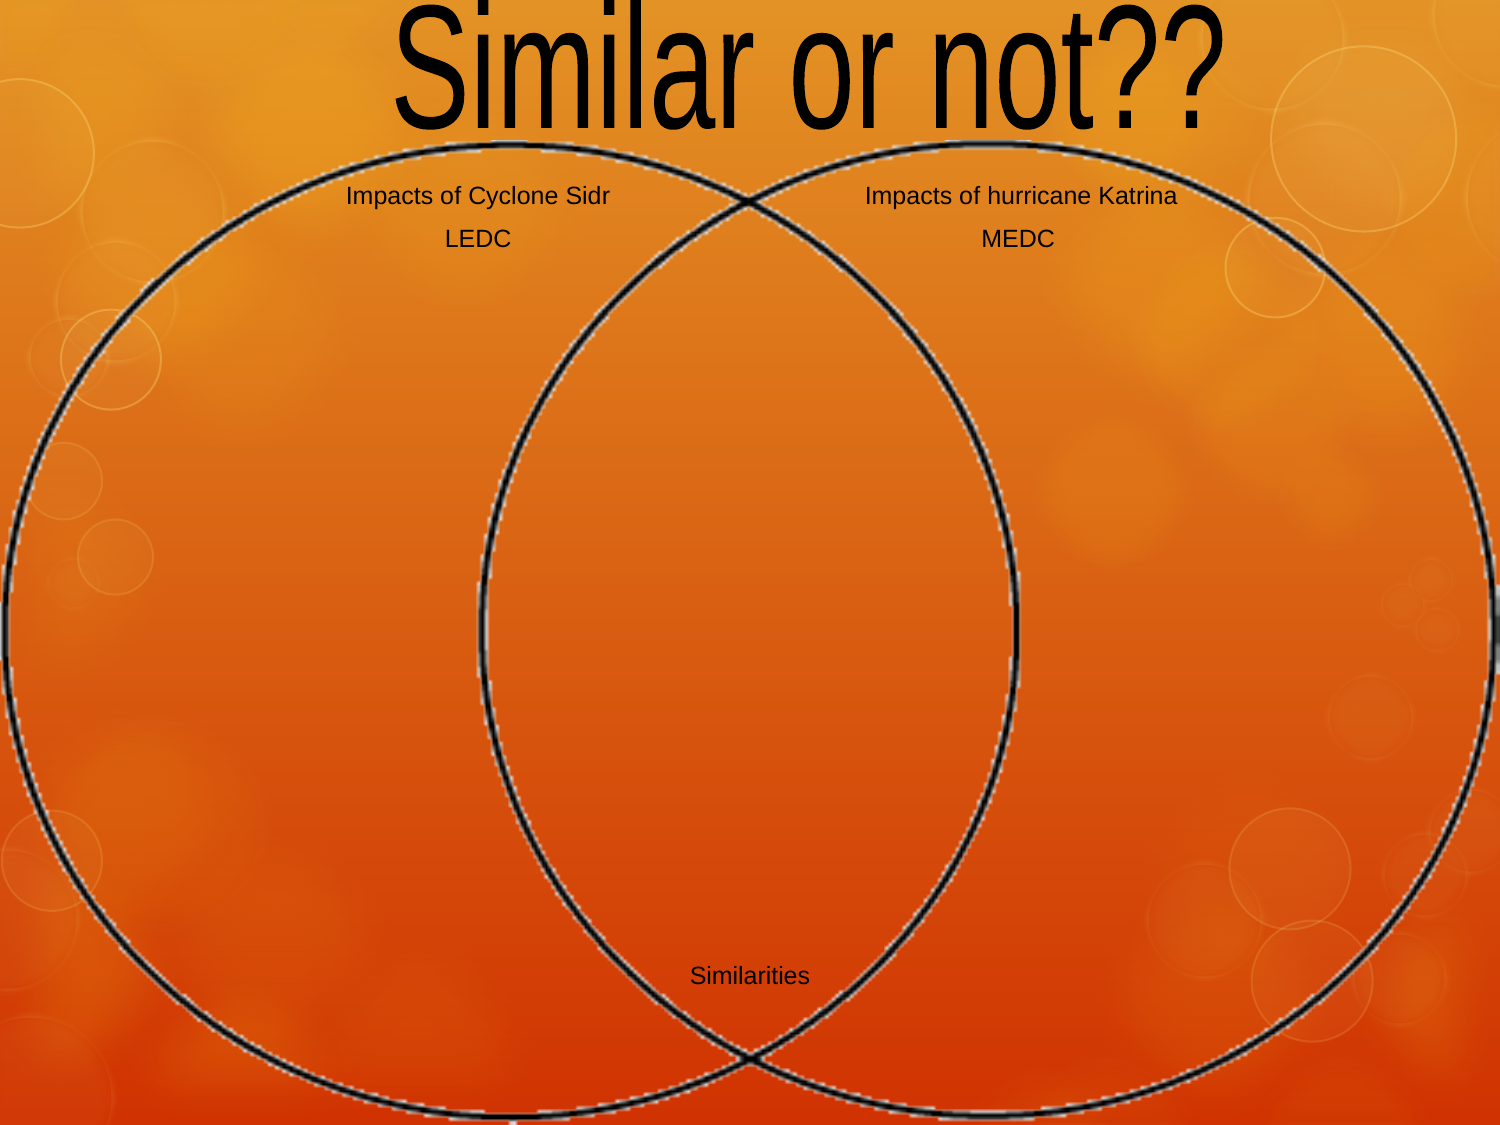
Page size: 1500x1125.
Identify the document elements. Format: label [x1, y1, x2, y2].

picture [0, 139, 1500, 1125]
